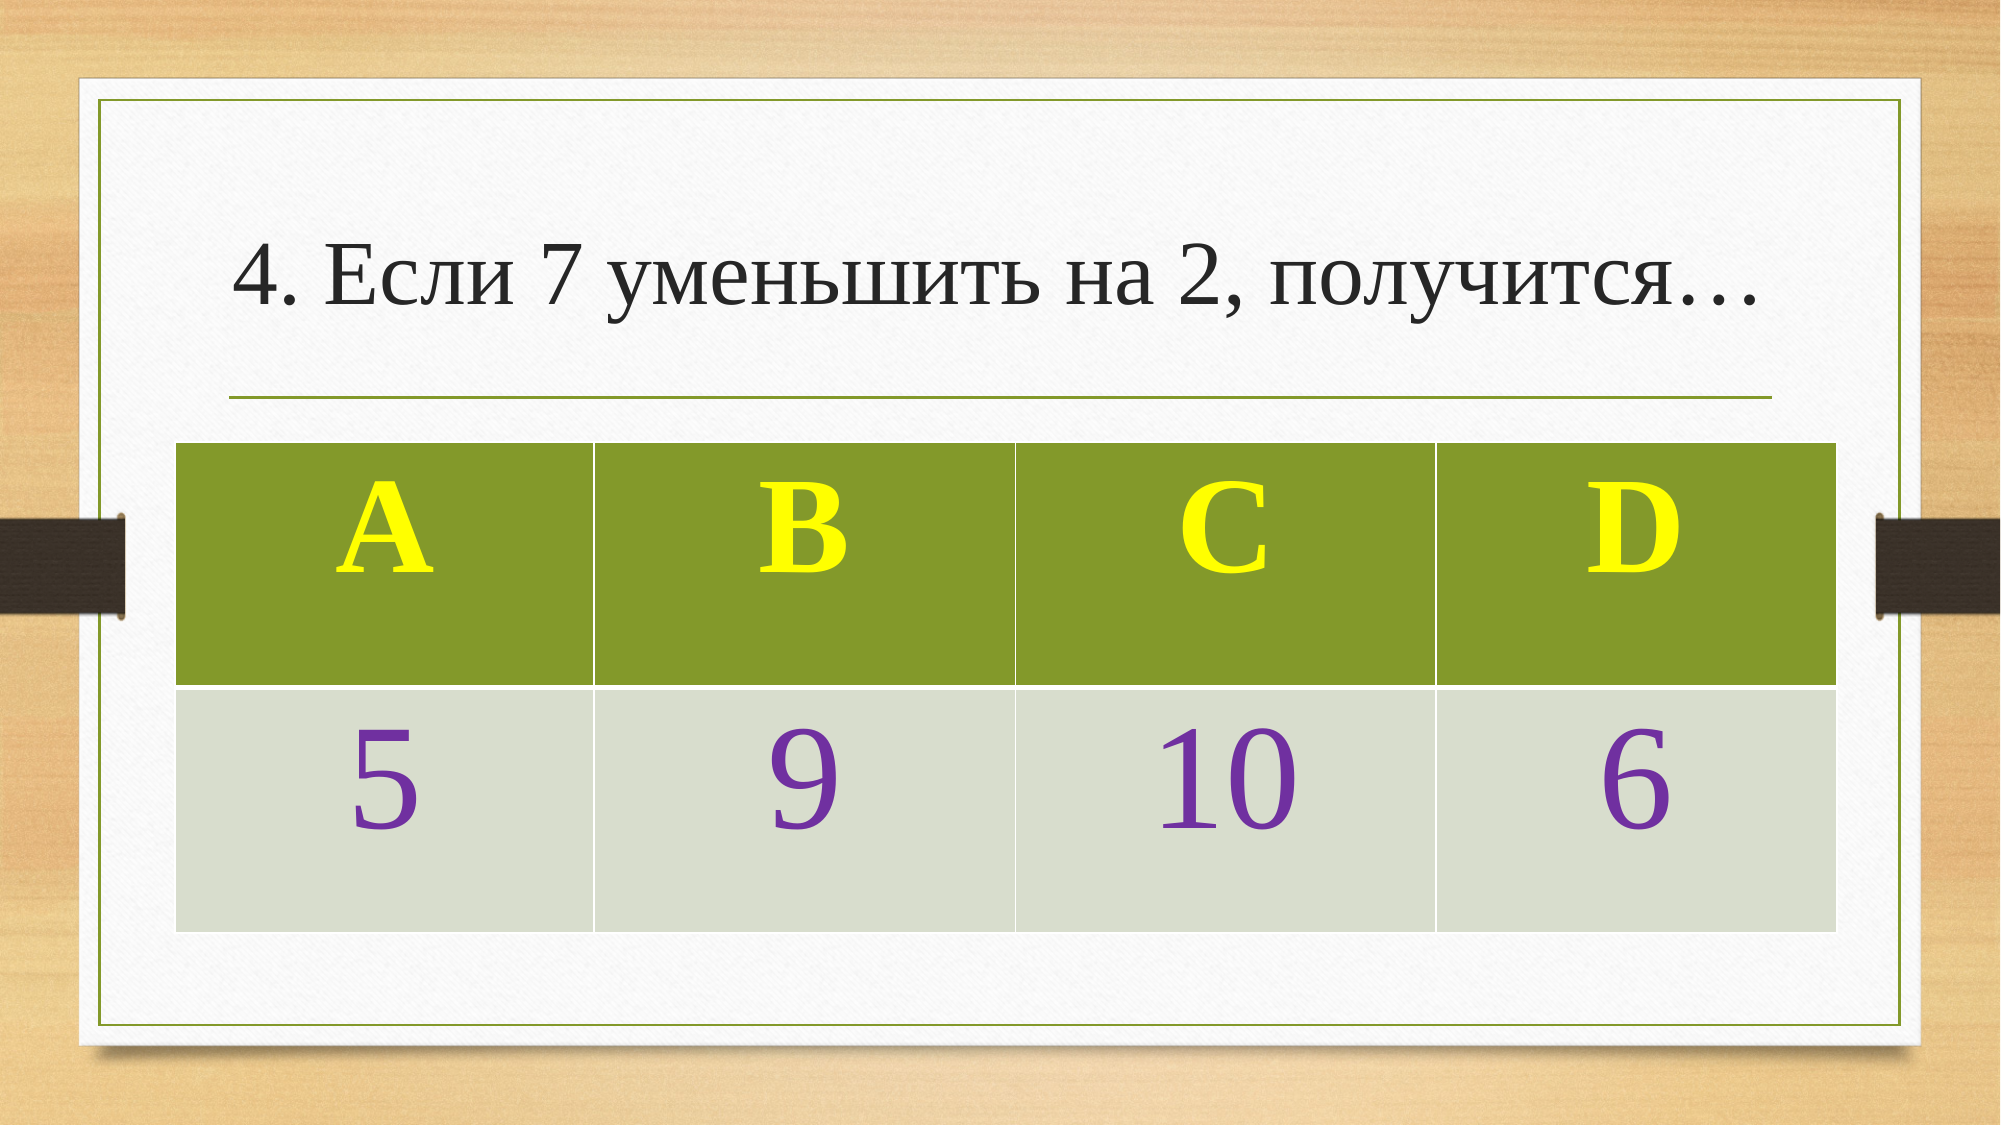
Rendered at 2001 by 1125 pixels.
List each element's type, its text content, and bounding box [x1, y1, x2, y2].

table_header С [1016, 443, 1435, 685]
table_cell 9 [595, 690, 1015, 932]
picture [0, 0, 2001, 1125]
title 4. Если 7 уменьшить на 2, получится… [212, 161, 1788, 375]
table_cell 10 [1016, 690, 1435, 932]
table_header D [1437, 443, 1836, 685]
table_cell 5 [176, 690, 593, 932]
table_header В [595, 443, 1015, 685]
table_header А [176, 443, 593, 685]
table_cell 6 [1437, 690, 1836, 932]
